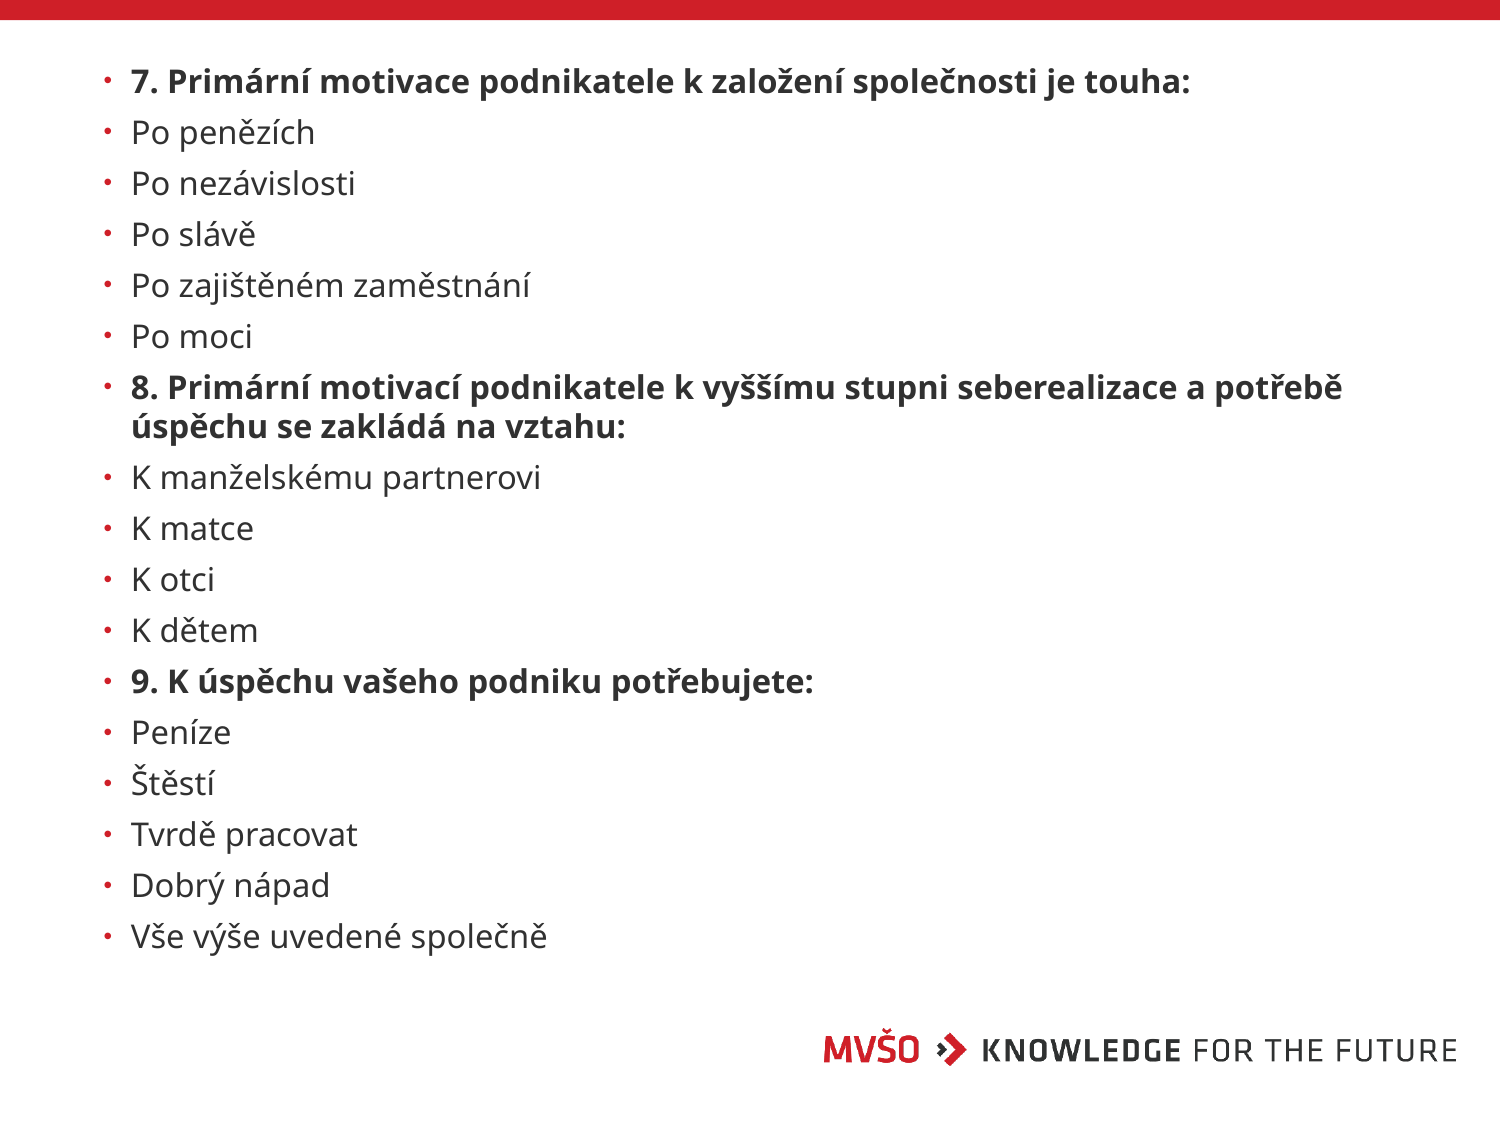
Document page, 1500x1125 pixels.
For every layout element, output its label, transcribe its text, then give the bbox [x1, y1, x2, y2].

picture [824, 1028, 1456, 1066]
list 7. Primární motivace podnikatele k založení společnosti je touha: Po penězích Po nezávislosti Po slávě Po zajištěném zaměstnání Po moci 8. Primární motivací podnikatele k vyššímu stupni seberealizace a potřebě úspěchu se zakládá na vztahu: K manželskému partnerovi K matce K otci K dětem 9. K úspěchu vašeho podniku potřebujete: Peníze Štěstí Tvrdě pracovat Dobrý nápad Vše výše uvedené společně [88, 52, 1412, 969]
